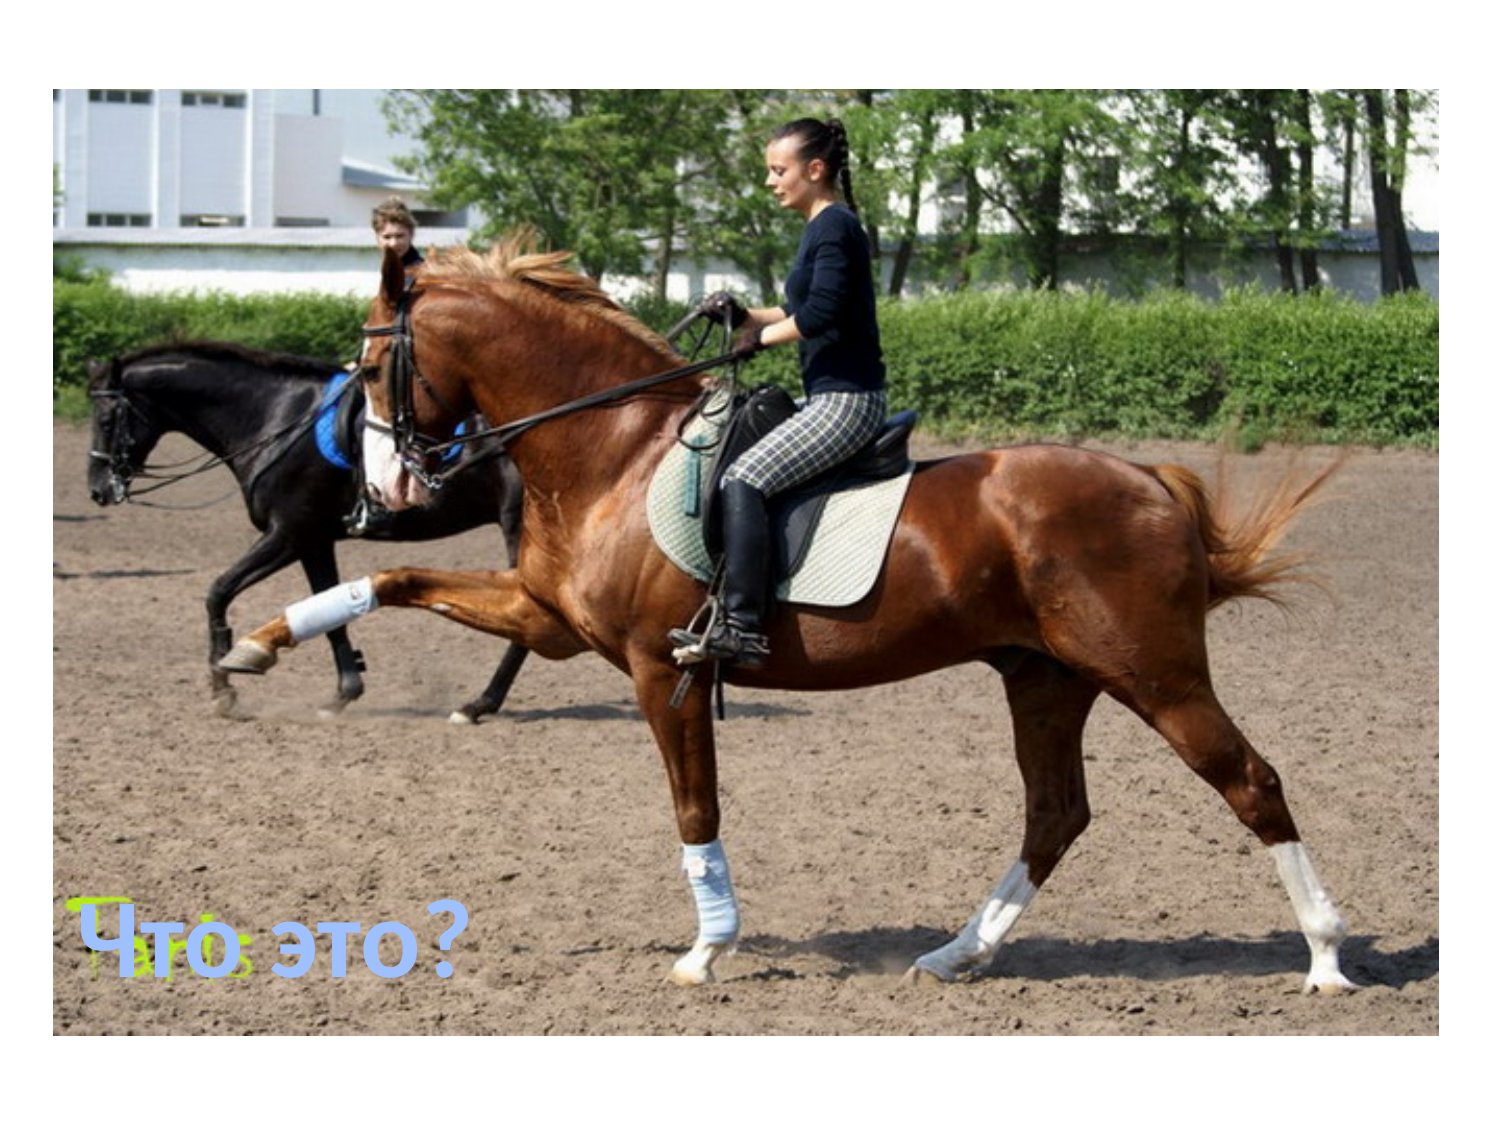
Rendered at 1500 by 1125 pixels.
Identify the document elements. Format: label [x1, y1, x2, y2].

picture [52, 89, 1439, 1036]
